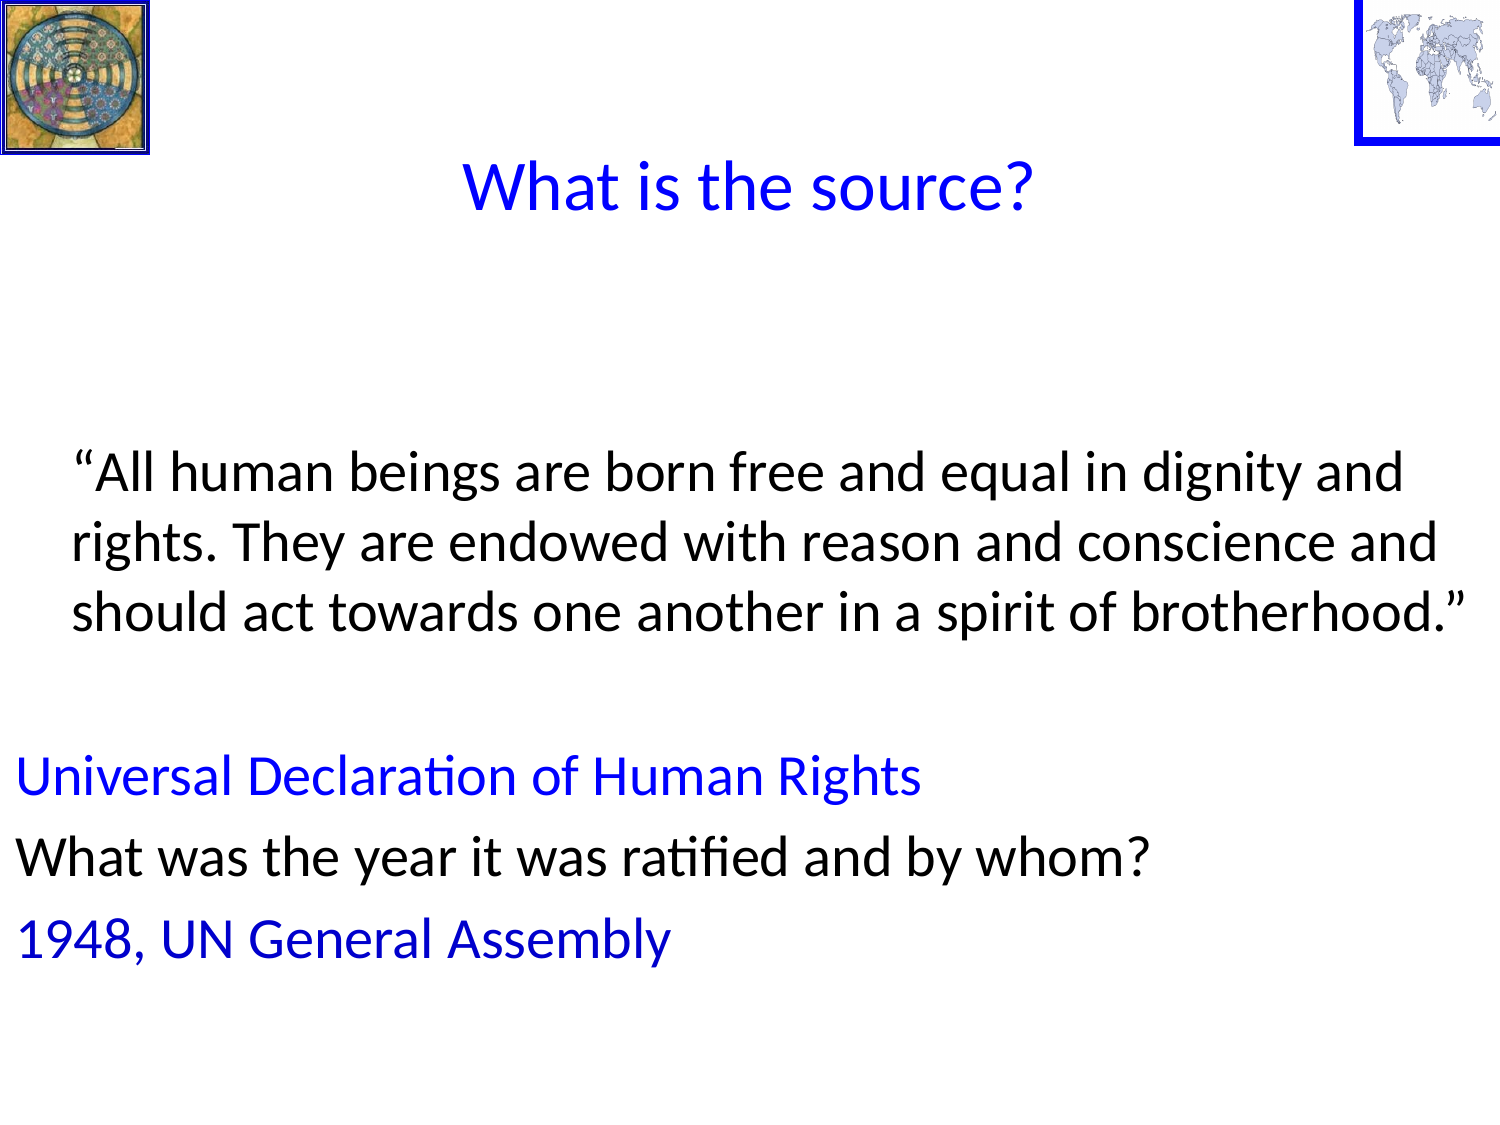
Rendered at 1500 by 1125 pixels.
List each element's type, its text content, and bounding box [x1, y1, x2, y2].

picture [0, 0, 151, 155]
list “All human beings are born free and equal in dignity and rights. They are endowed with reason and conscience and should act towards one another in a spirit of brotherhood.” Universal Declaration of Human Rights What was the year it was ratified and by whom? 1948, UN General Assembly [0, 262, 1500, 1005]
title What is the source? [0, 45, 1500, 233]
picture [1362, 0, 1500, 138]
